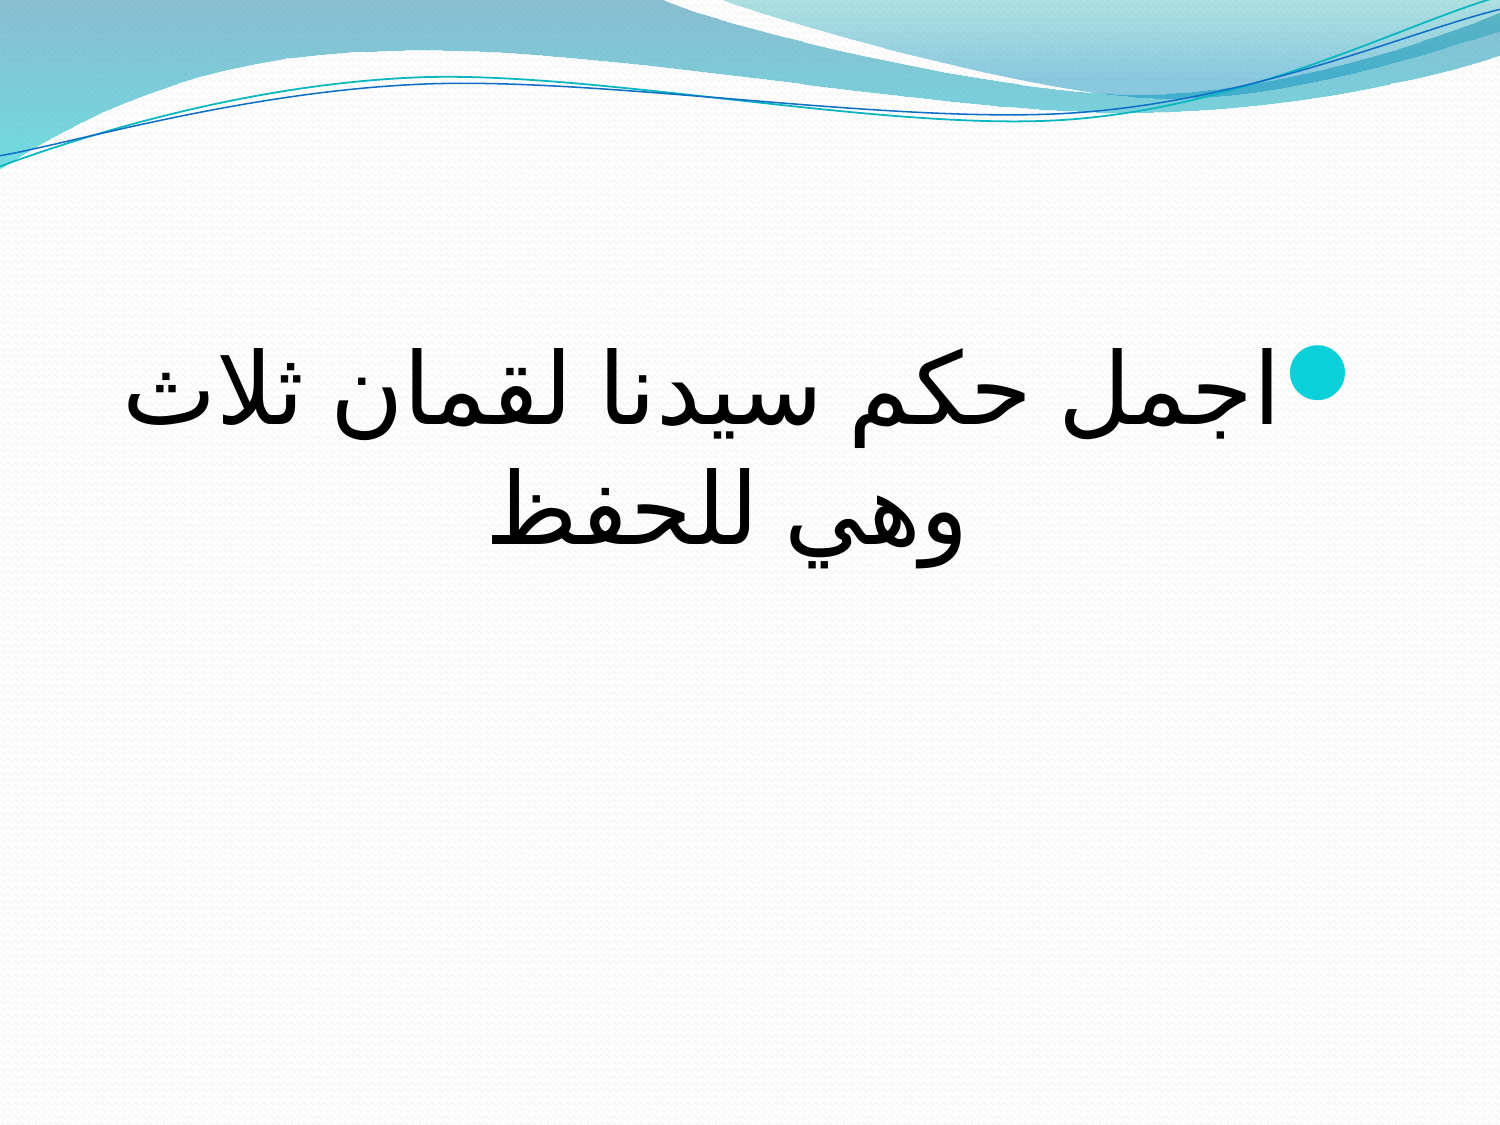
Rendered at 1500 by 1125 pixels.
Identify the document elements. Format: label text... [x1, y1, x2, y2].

list اجمل حكم سيدنا لقمان ثلاث وهي للحفظ [75, 317, 1425, 1038]
